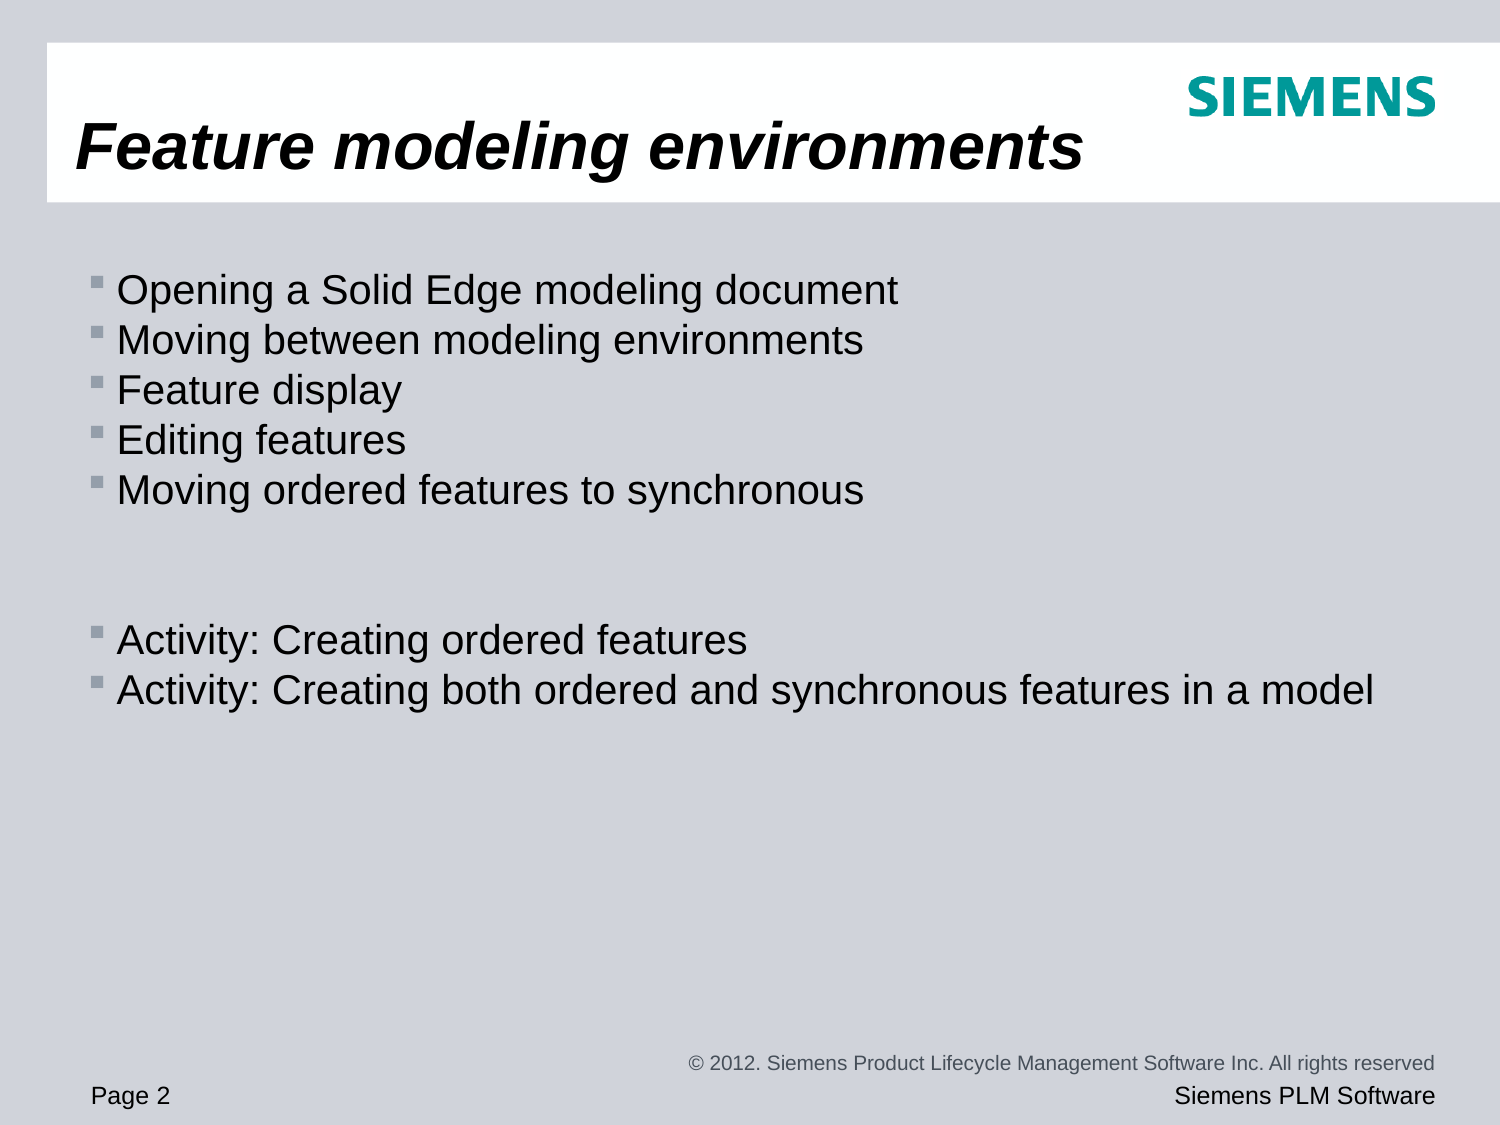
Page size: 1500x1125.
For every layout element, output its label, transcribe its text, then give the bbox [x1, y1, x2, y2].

picture [1181, 69, 1444, 123]
list Opening a Solid Edge modeling document Moving between modeling environments Feature display Editing features Moving ordered features to synchronous Activity: Creating ordered features Activity: Creating both ordered and synchronous features in a model [87, 262, 1438, 1013]
title Feature modeling environments [74, 49, 1095, 183]
